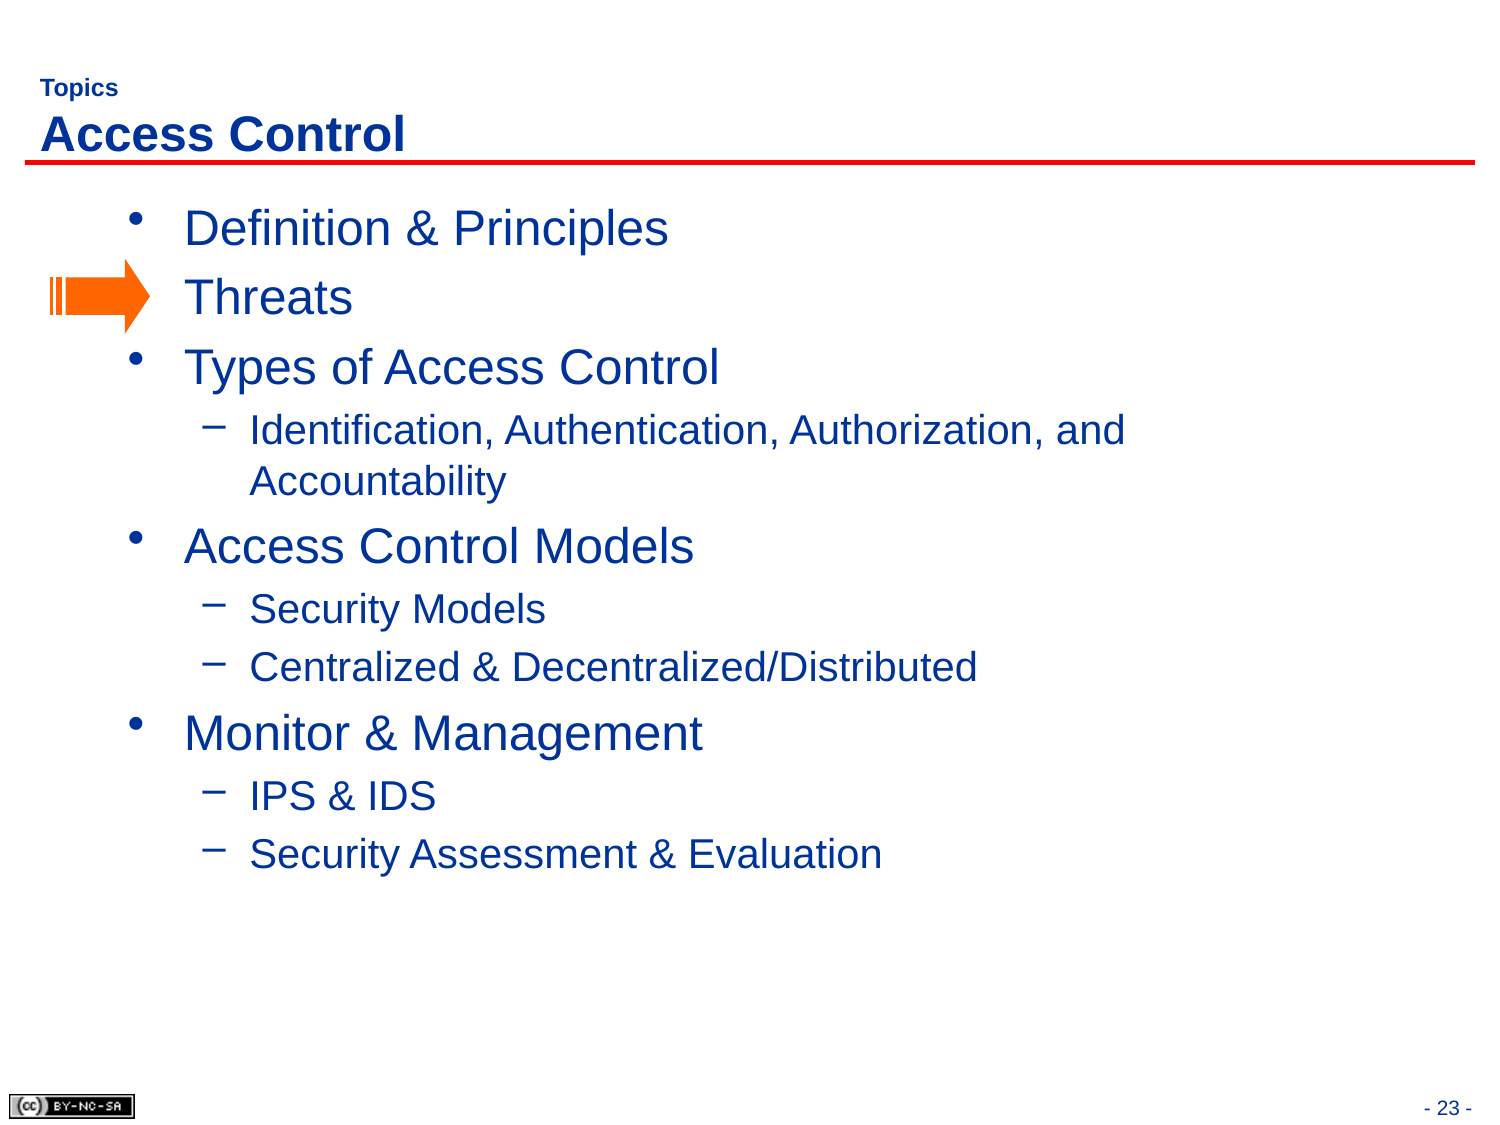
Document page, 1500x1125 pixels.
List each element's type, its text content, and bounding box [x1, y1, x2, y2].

text_box [50, 277, 54, 315]
text_box [65, 258, 151, 334]
text_box [56, 277, 63, 315]
picture [9, 1094, 135, 1119]
list Definition & Principles Threats Types of Access Control Identification, Authentication, Authorization, and Accountability Access Control Models Security Models Centralized & Decentralized/Distributed Monitor & Management IPS & IDS Security Assessment & Evaluation [112, 187, 1388, 1076]
slide_number - 23 - [1287, 1087, 1488, 1125]
title Topics Access Control [24, 0, 1476, 169]
